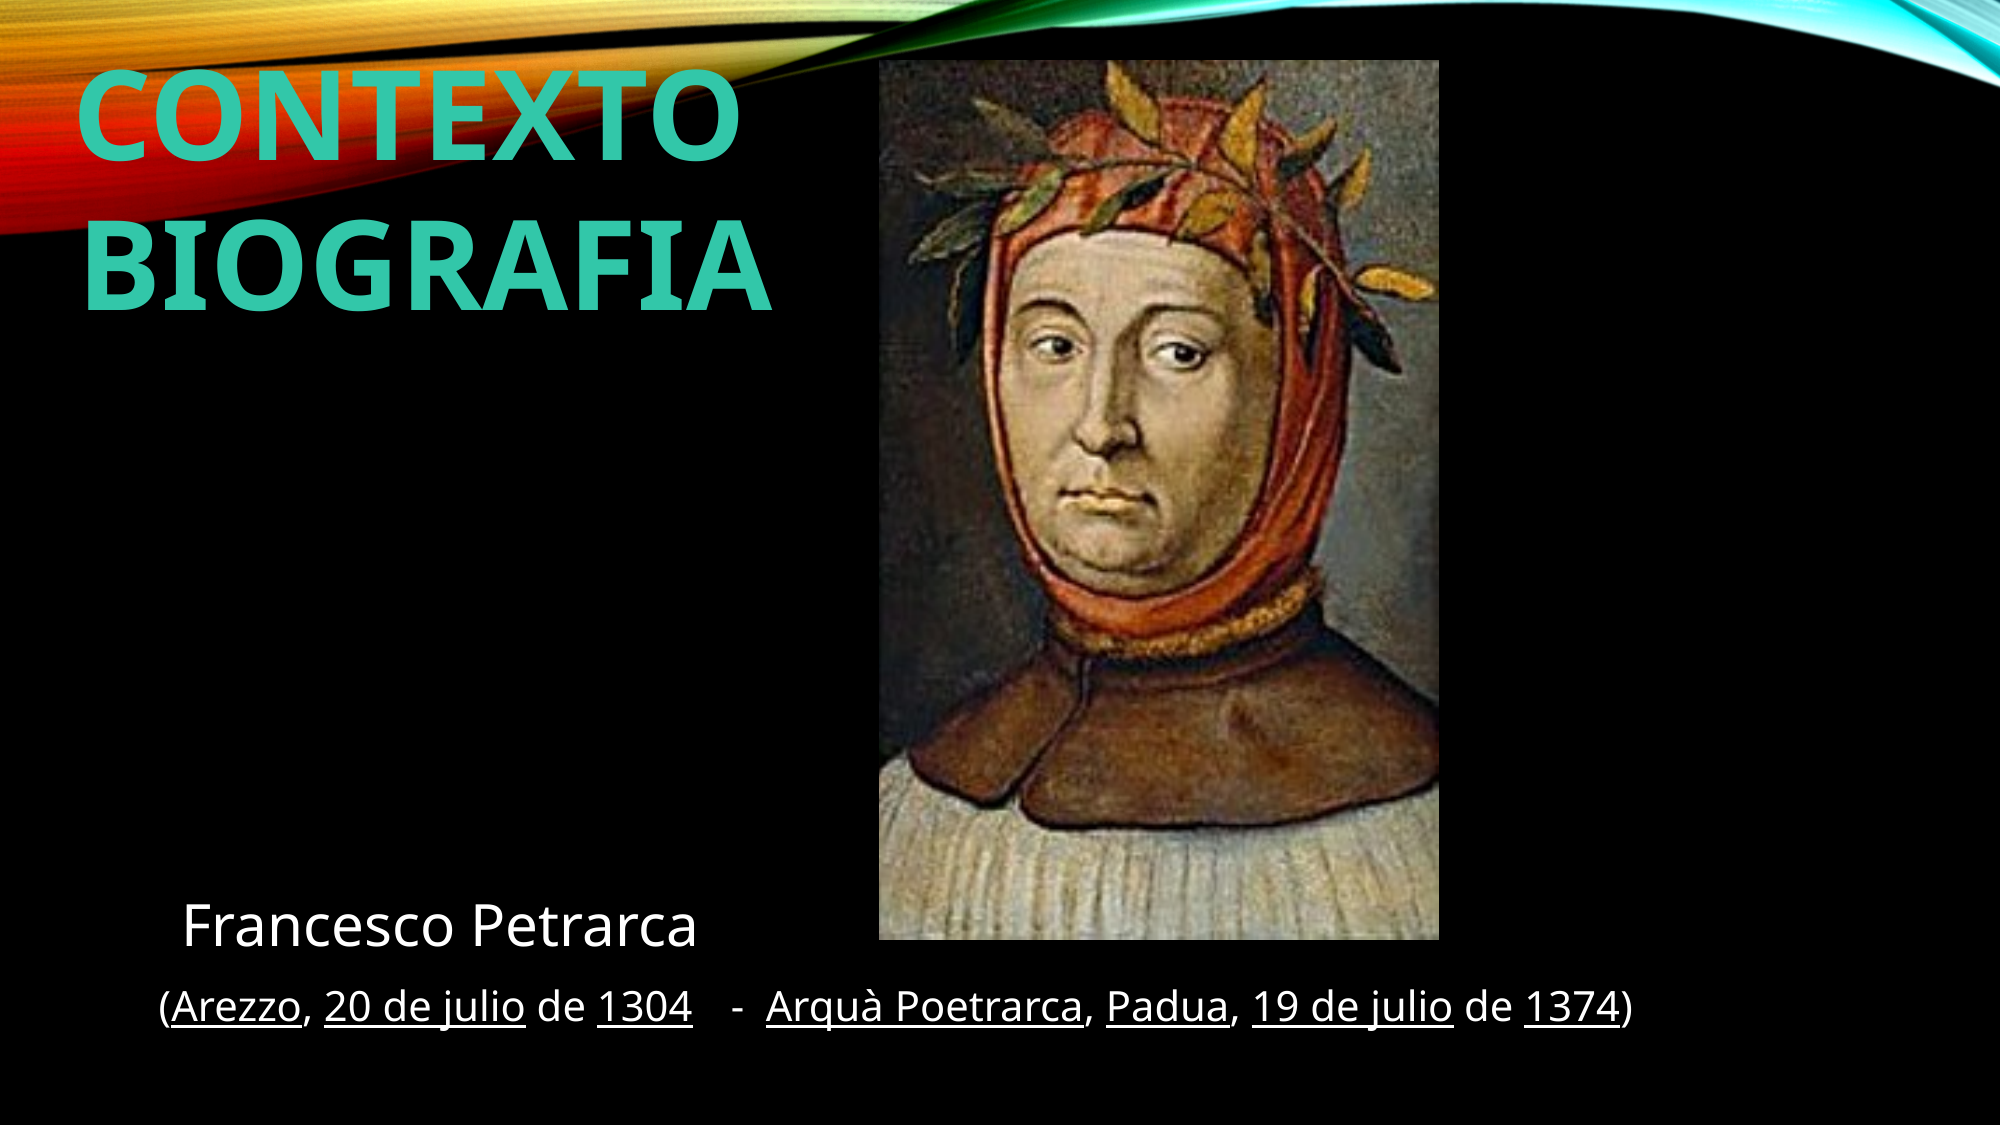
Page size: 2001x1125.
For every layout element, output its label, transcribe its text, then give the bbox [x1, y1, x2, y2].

text_box CONTEXTO BIOGRAFIA [56, 27, 794, 343]
picture [0, 0, 2000, 940]
text_box (Arezzo, 20 de julio de 1304 - Arquà Poetrarca, Padua, 19 de julio de 1374) [143, 968, 1904, 1045]
text_box Francesco Petrarca [166, 880, 715, 966]
